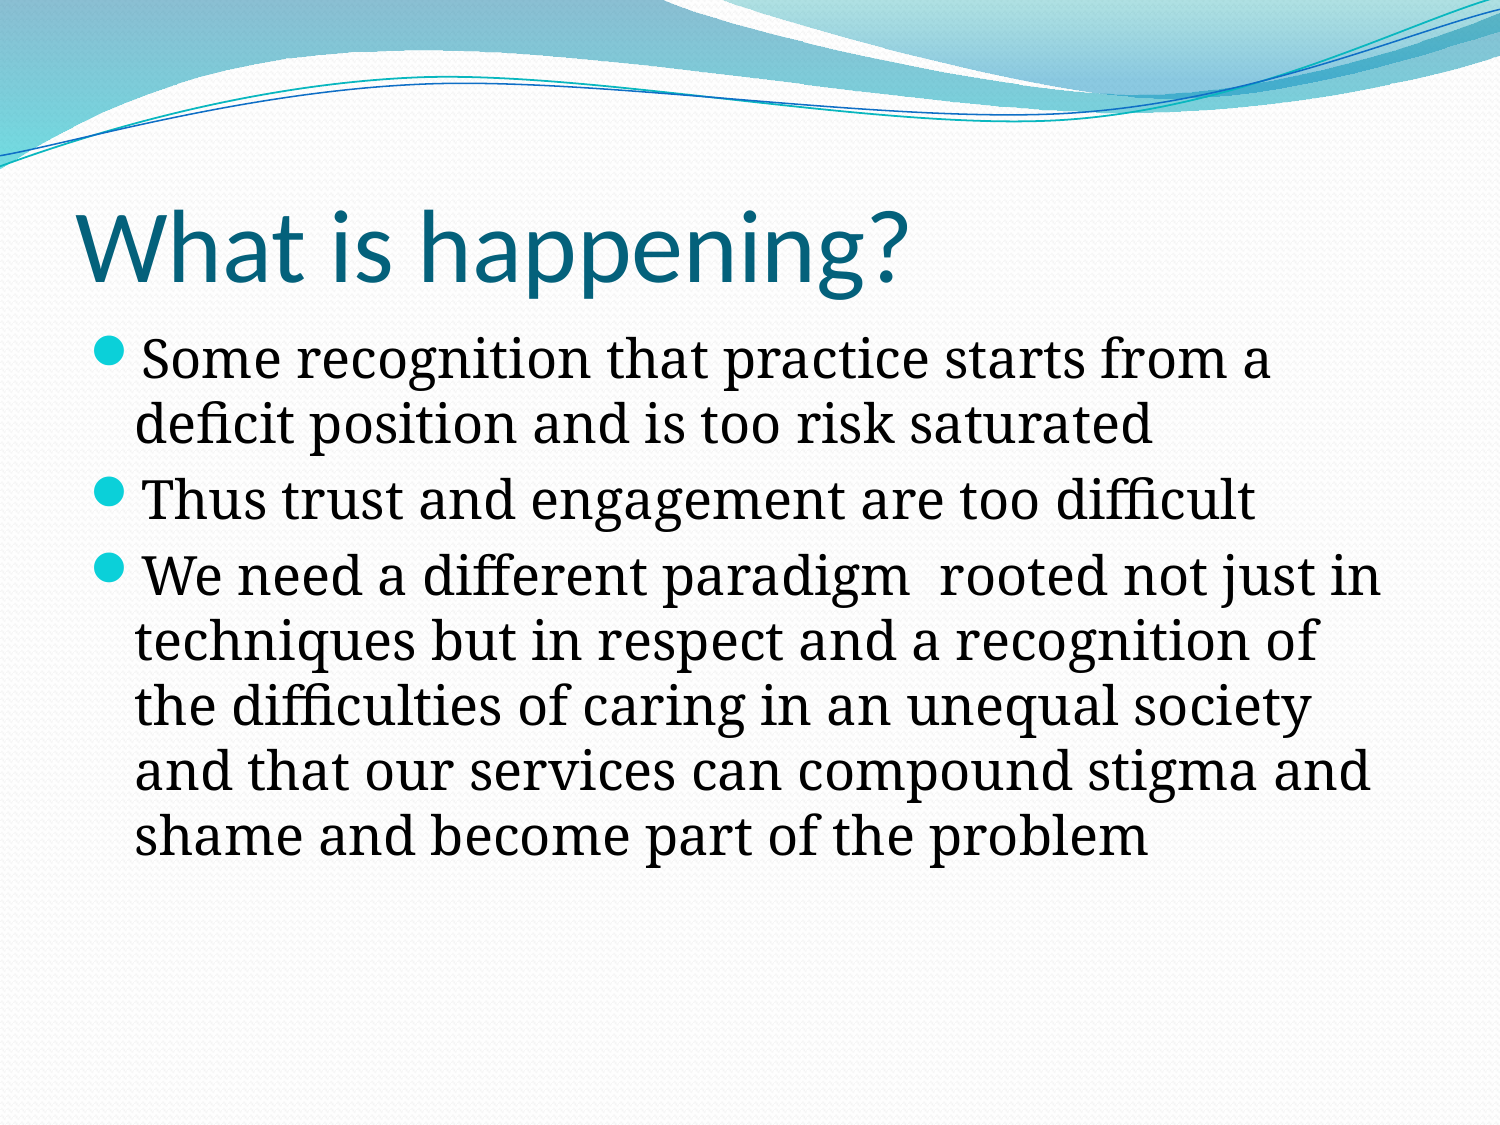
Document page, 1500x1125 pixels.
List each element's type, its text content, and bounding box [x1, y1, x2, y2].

title What is happening? [75, 115, 1425, 303]
list Some recognition that practice starts from a deficit position and is too risk saturated Thus trust and engagement are too difficult We need a different paradigm rooted not just in techniques but in respect and a recognition of the difficulties of caring in an unequal society and that our services can compound stigma and shame and become part of the problem [75, 317, 1425, 1038]
